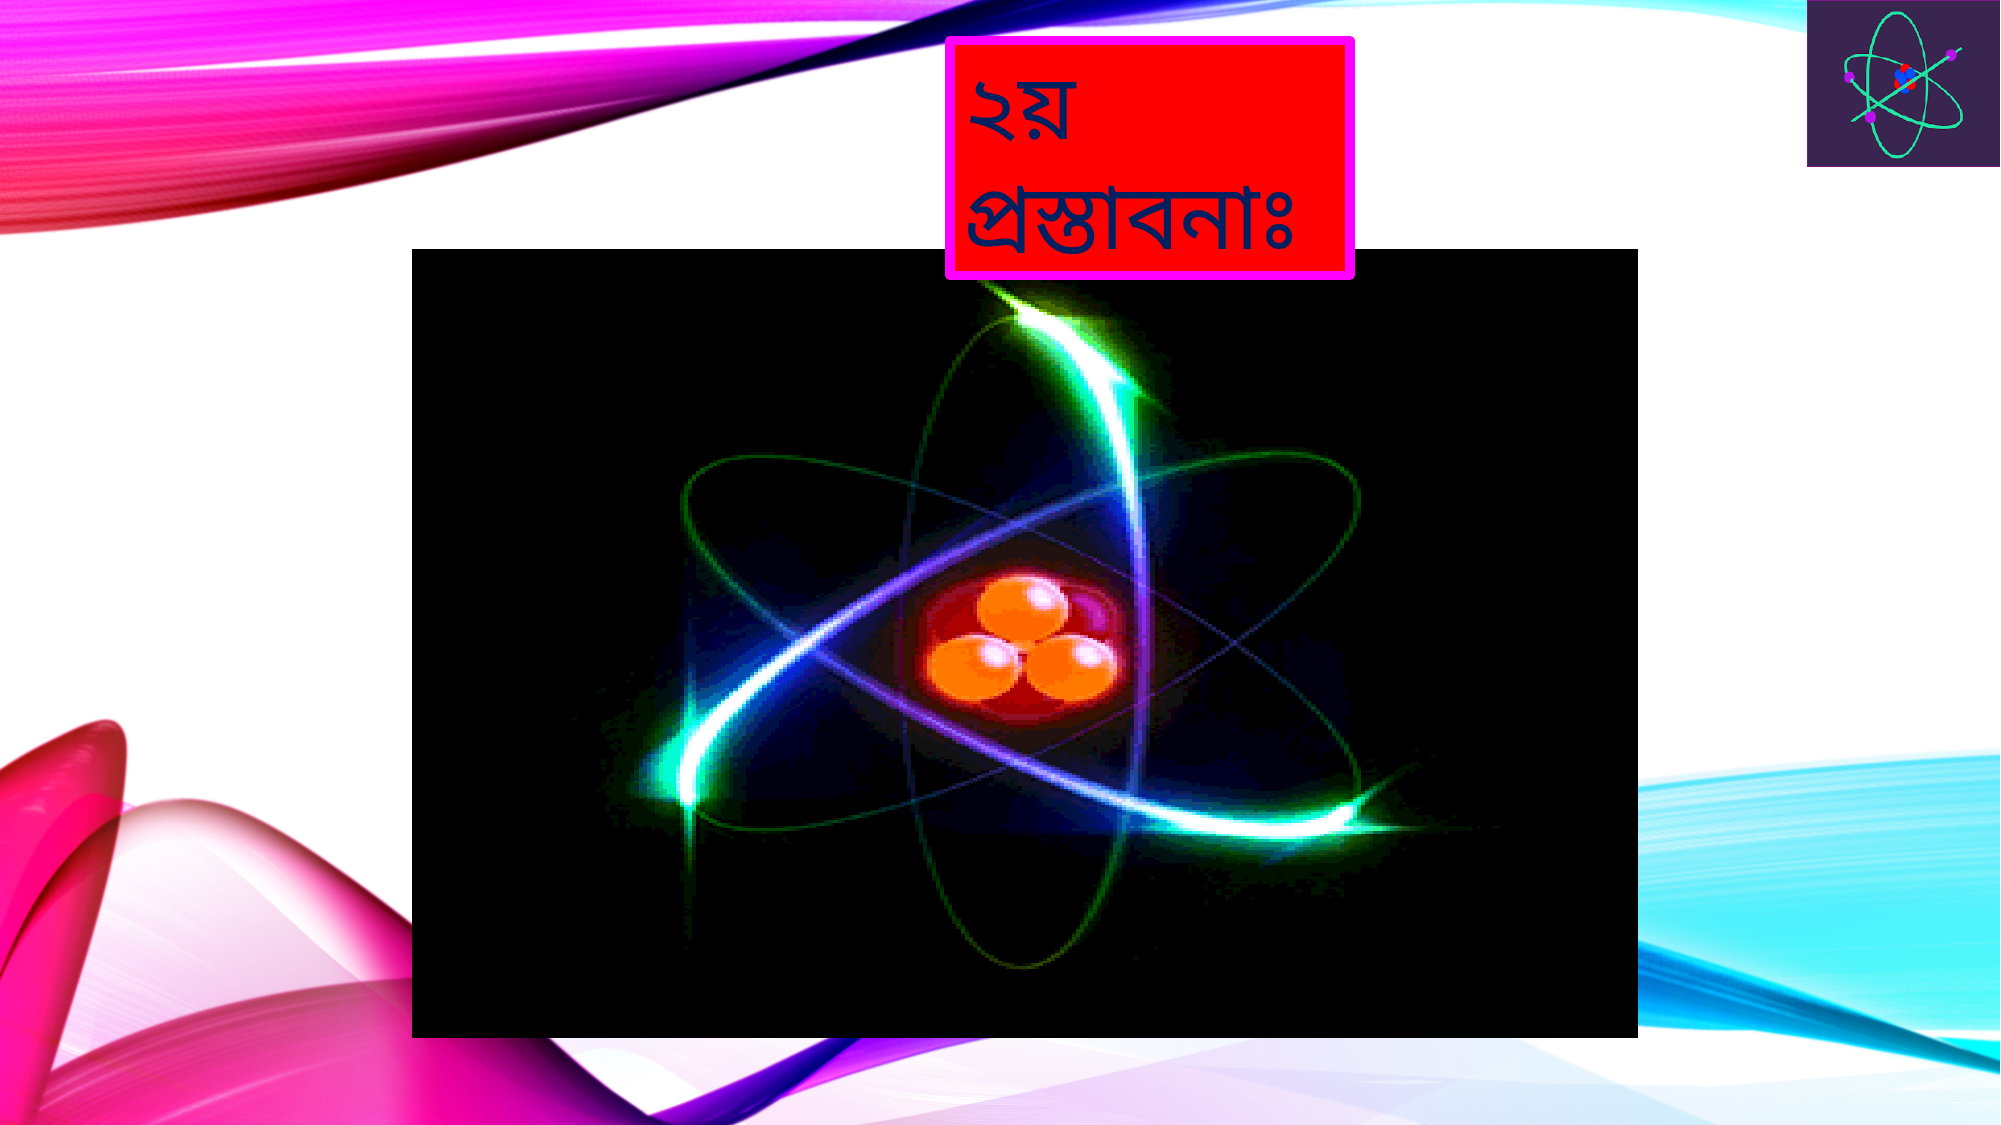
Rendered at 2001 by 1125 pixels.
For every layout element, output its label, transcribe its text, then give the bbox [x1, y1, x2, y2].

picture [1795, 1003, 1806, 1008]
picture [0, 249, 2000, 1125]
picture [0, 0, 2000, 237]
text_box ২য় প্রস্তাবনাঃ [950, 40, 1350, 249]
